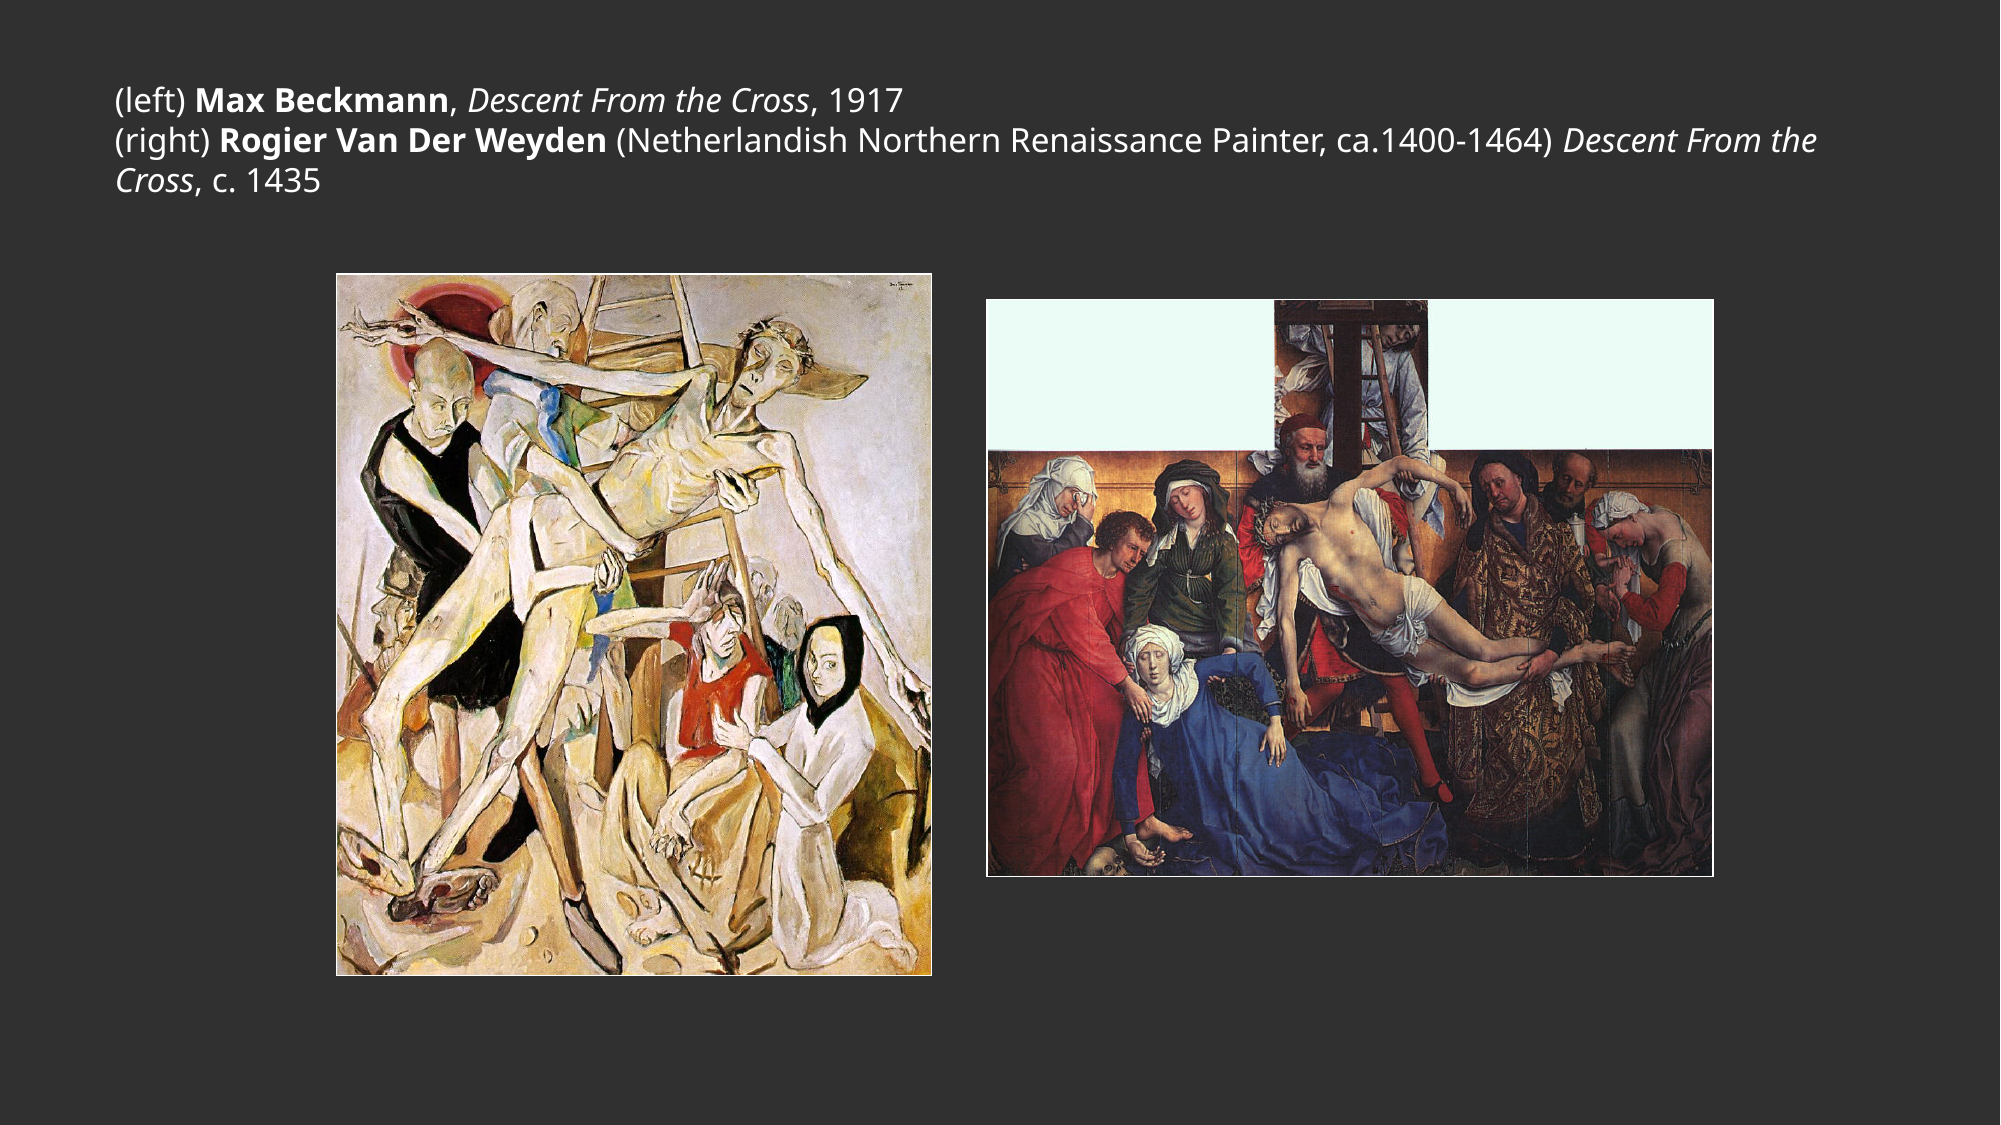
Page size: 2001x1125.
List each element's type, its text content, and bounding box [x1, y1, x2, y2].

picture [987, 299, 1713, 877]
title (left) Max Beckmann, Descent From the Cross, 1917 (right) Rogier Van Der Weyden (Netherlandish Northern Renaissance Painter, ca.1400-1464) Descent From the Cross, c. 1435 [99, 45, 1900, 233]
picture [337, 274, 932, 976]
